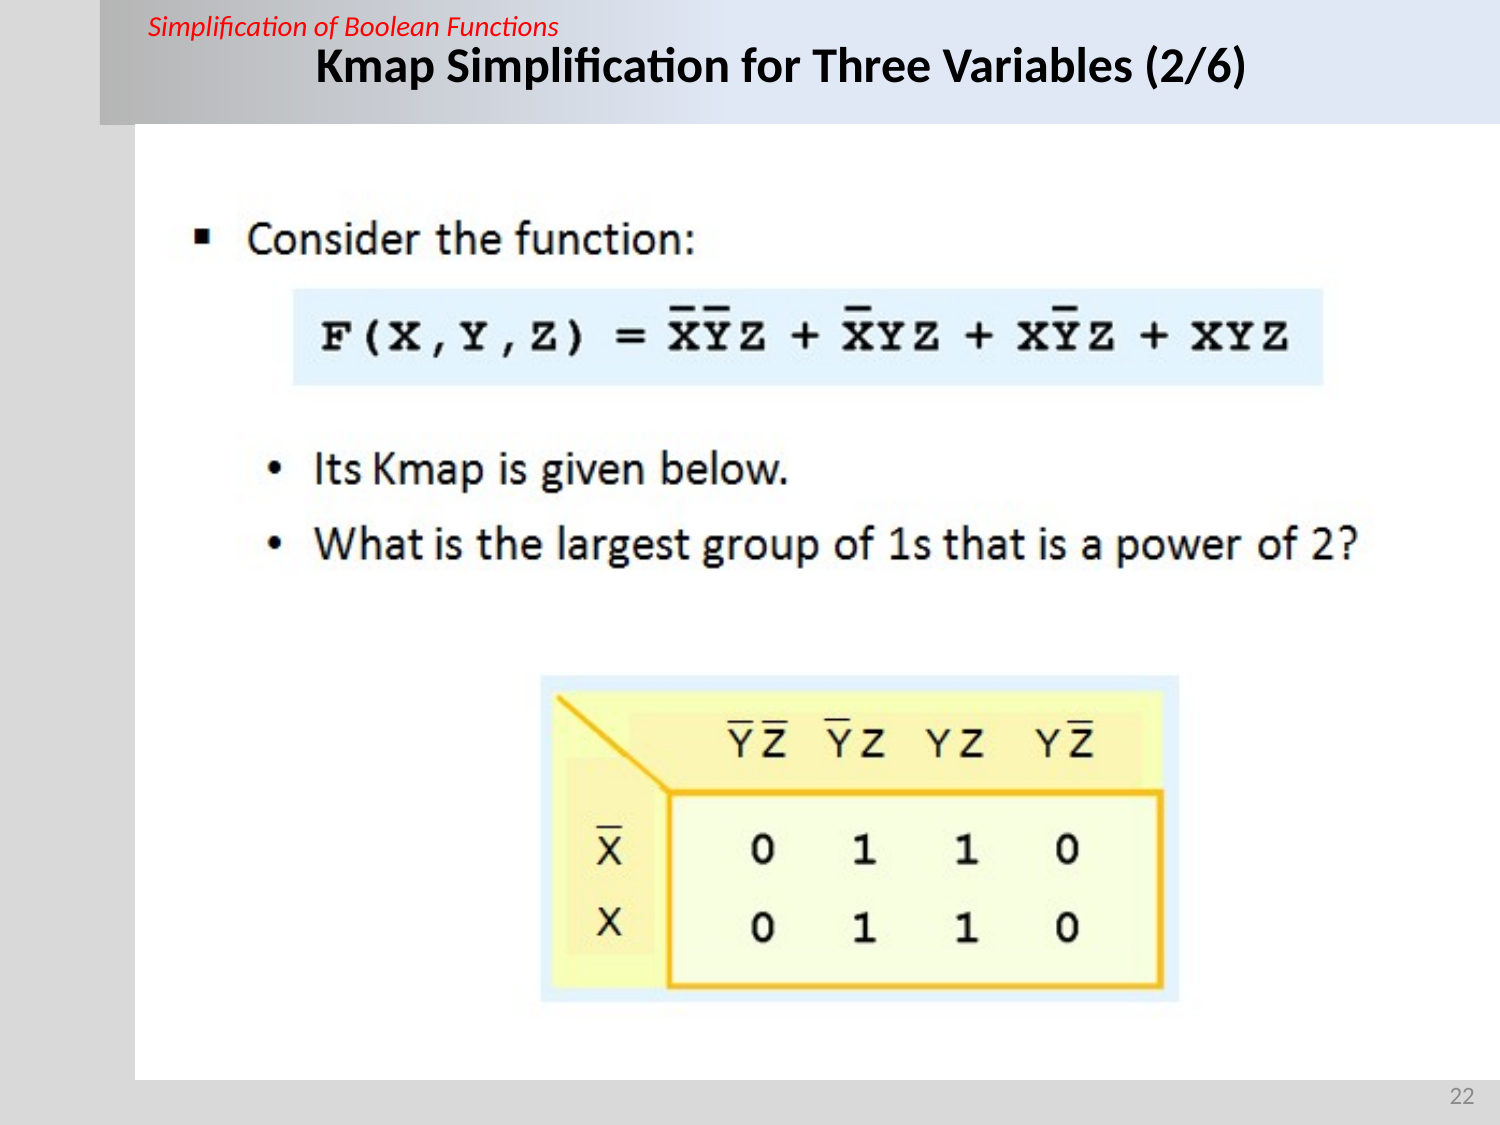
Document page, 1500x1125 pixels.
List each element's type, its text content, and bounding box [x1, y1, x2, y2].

picture [134, 124, 1500, 1081]
text_box Simplification of Boolean Functions [133, 0, 623, 50]
title Kmap Simplification for Three Variables (2/6) [200, 0, 1413, 122]
